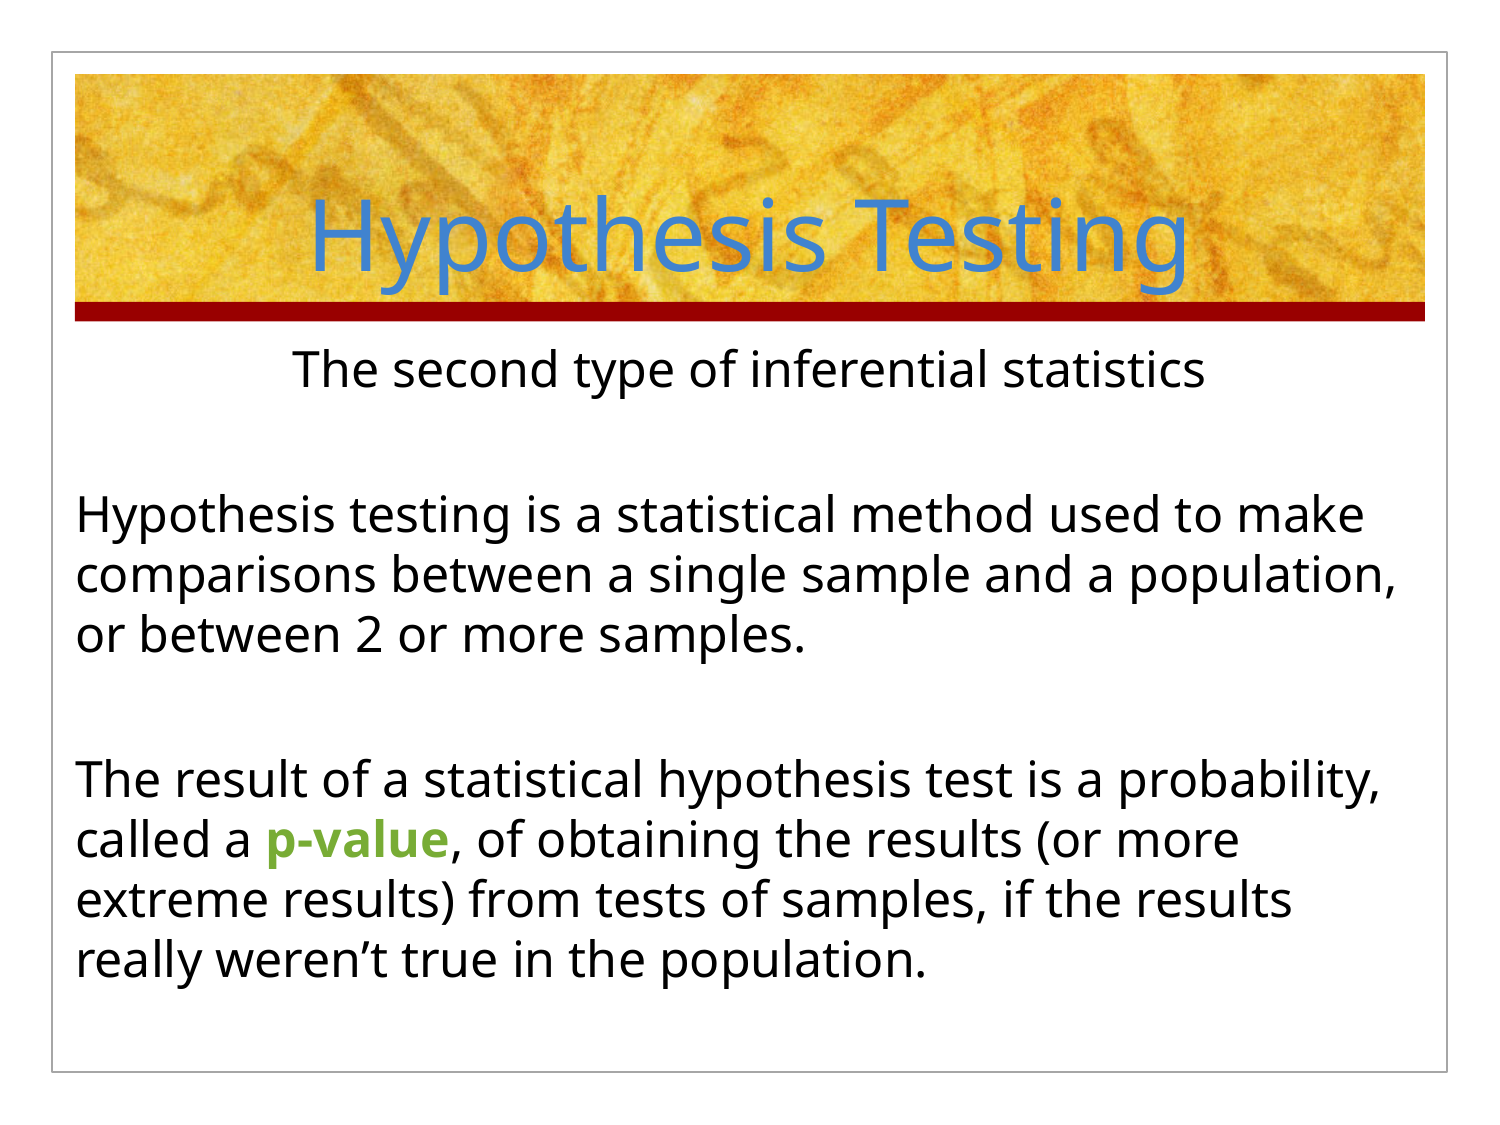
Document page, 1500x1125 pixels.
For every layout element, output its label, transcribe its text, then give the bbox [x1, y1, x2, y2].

text_box The second type of inferential statistics Hypothesis testing is a statistical method used to make comparisons between a single sample and a population, or between 2 or more samples. The result of a statistical hypothesis test is a probability, called a p-value, of obtaining the results (or more extreme results) from tests of samples, if the results really weren’t true in the population. [74, 337, 1425, 988]
picture [75, 74, 1425, 301]
title Hypothesis Testing [108, 74, 1392, 292]
